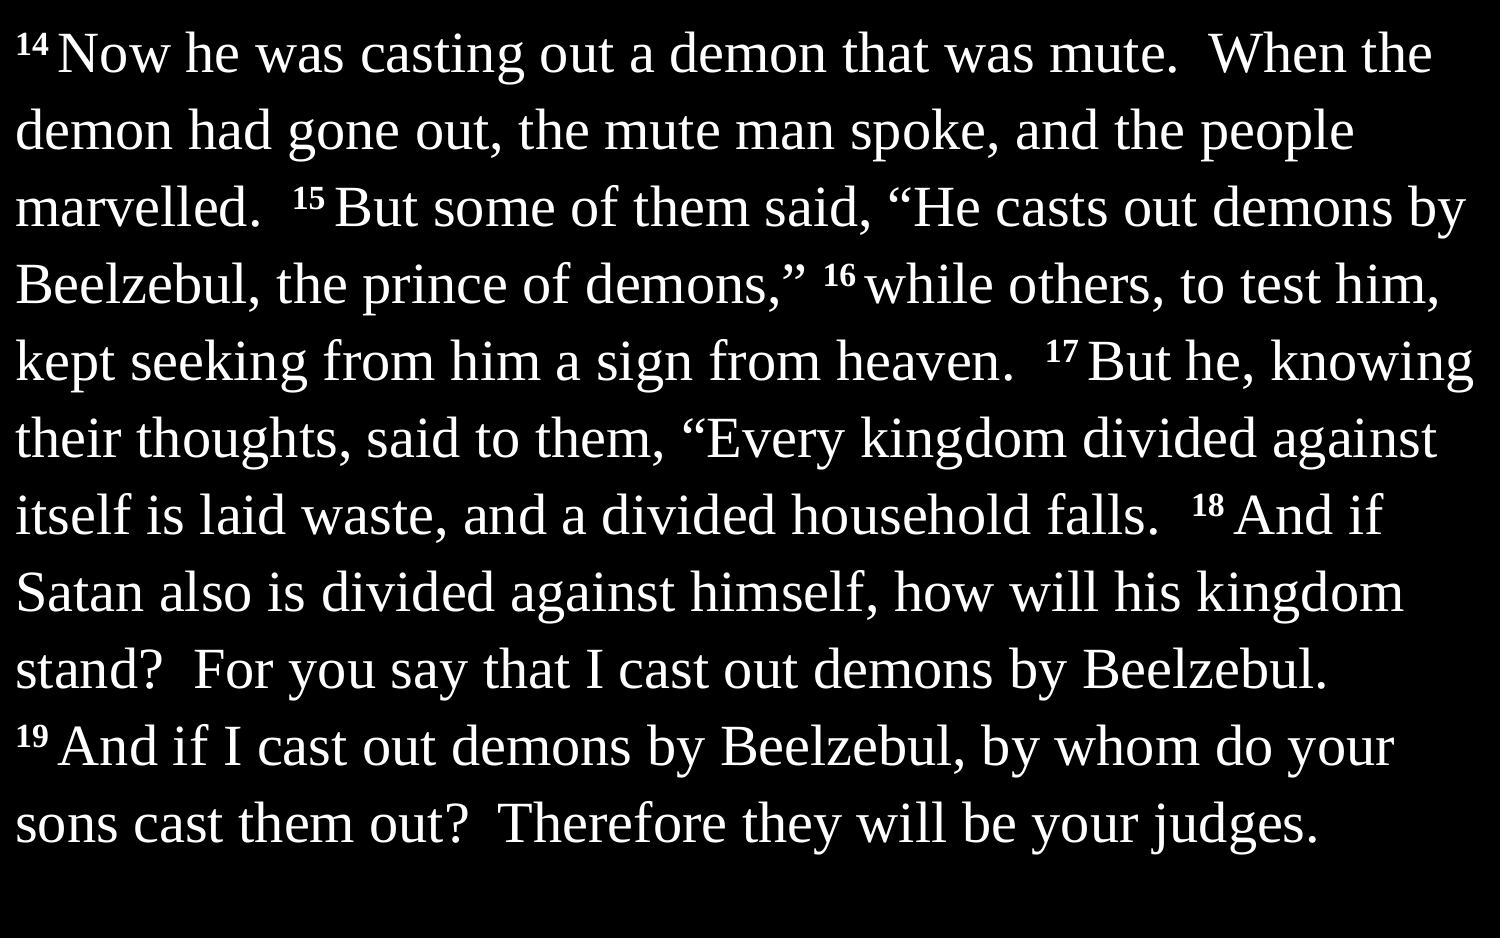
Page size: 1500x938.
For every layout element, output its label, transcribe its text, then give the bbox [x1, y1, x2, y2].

text_box 14 Now he was casting out a demon that was mute. When the demon had gone out, the mute man spoke, and the people marvelled. 15 But some of them said, “He casts out demons by Beelzebul, the prince of demons,” 16 while others, to test him, kept seeking from him a sign from heaven. 17 But he, knowing their thoughts, said to them, “Every kingdom divided against itself is laid waste, and a divided household falls. 18 And if Satan also is divided against himself, how will his kingdom stand? For you say that I cast out demons by Beelzebul. 19 And if I cast out demons by Beelzebul, by whom do your sons cast them out? Therefore they will be your judges. [0, 0, 1500, 862]
